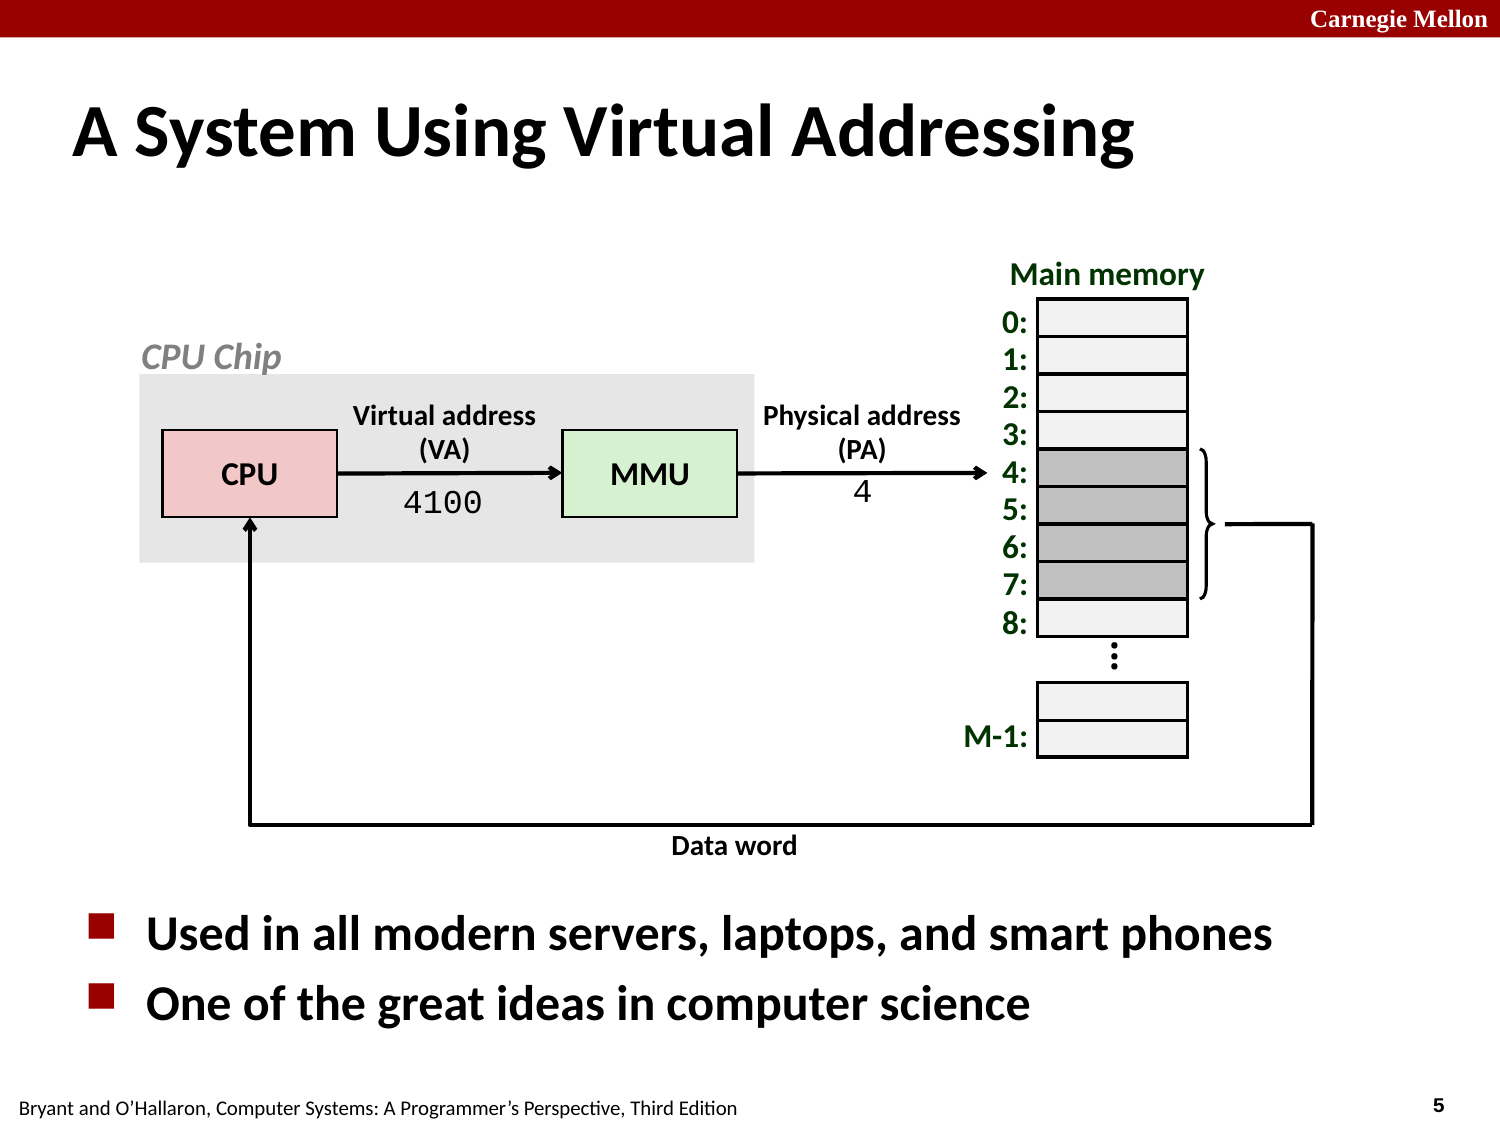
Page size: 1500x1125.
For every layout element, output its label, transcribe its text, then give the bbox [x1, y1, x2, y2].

text_box Data word [656, 834, 813, 871]
text_box [388, 474, 498, 480]
text_box [139, 374, 755, 563]
list Used in all modern servers, laptops, and smart phones One of the great ideas in computer science [74, 892, 1438, 1101]
text_box 3: [987, 410, 1037, 448]
text_box MMU [562, 429, 738, 515]
text_box CPU [162, 429, 338, 518]
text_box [249, 516, 1313, 826]
text_box [1199, 448, 1207, 515]
text_box Main memory [994, 249, 1220, 300]
title A System Using Virtual Addressing [57, 62, 1488, 192]
text_box 4 [837, 461, 888, 471]
text_box [1037, 336, 1188, 373]
text_box VP 1 [498, 475, 549, 480]
text_box CPU Chip [126, 324, 297, 384]
text_box VP 1 [338, 476, 388, 480]
text_box [1044, 486, 1188, 515]
text_box 4100 [388, 482, 498, 515]
text_box [1037, 373, 1188, 411]
text_box Physical address (PA) [748, 390, 976, 471]
text_box [1037, 411, 1188, 448]
text_box Virtual address (VA) [337, 390, 552, 472]
text_box [1037, 298, 1188, 336]
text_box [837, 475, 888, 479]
text_box 0: [987, 298, 1037, 335]
text_box 4 [837, 483, 888, 515]
text_box 1: [987, 335, 1037, 373]
text_box 4: [987, 448, 1044, 485]
text_box [1044, 448, 1188, 486]
text_box 5: [987, 485, 1044, 515]
text_box 2: [987, 373, 1037, 410]
